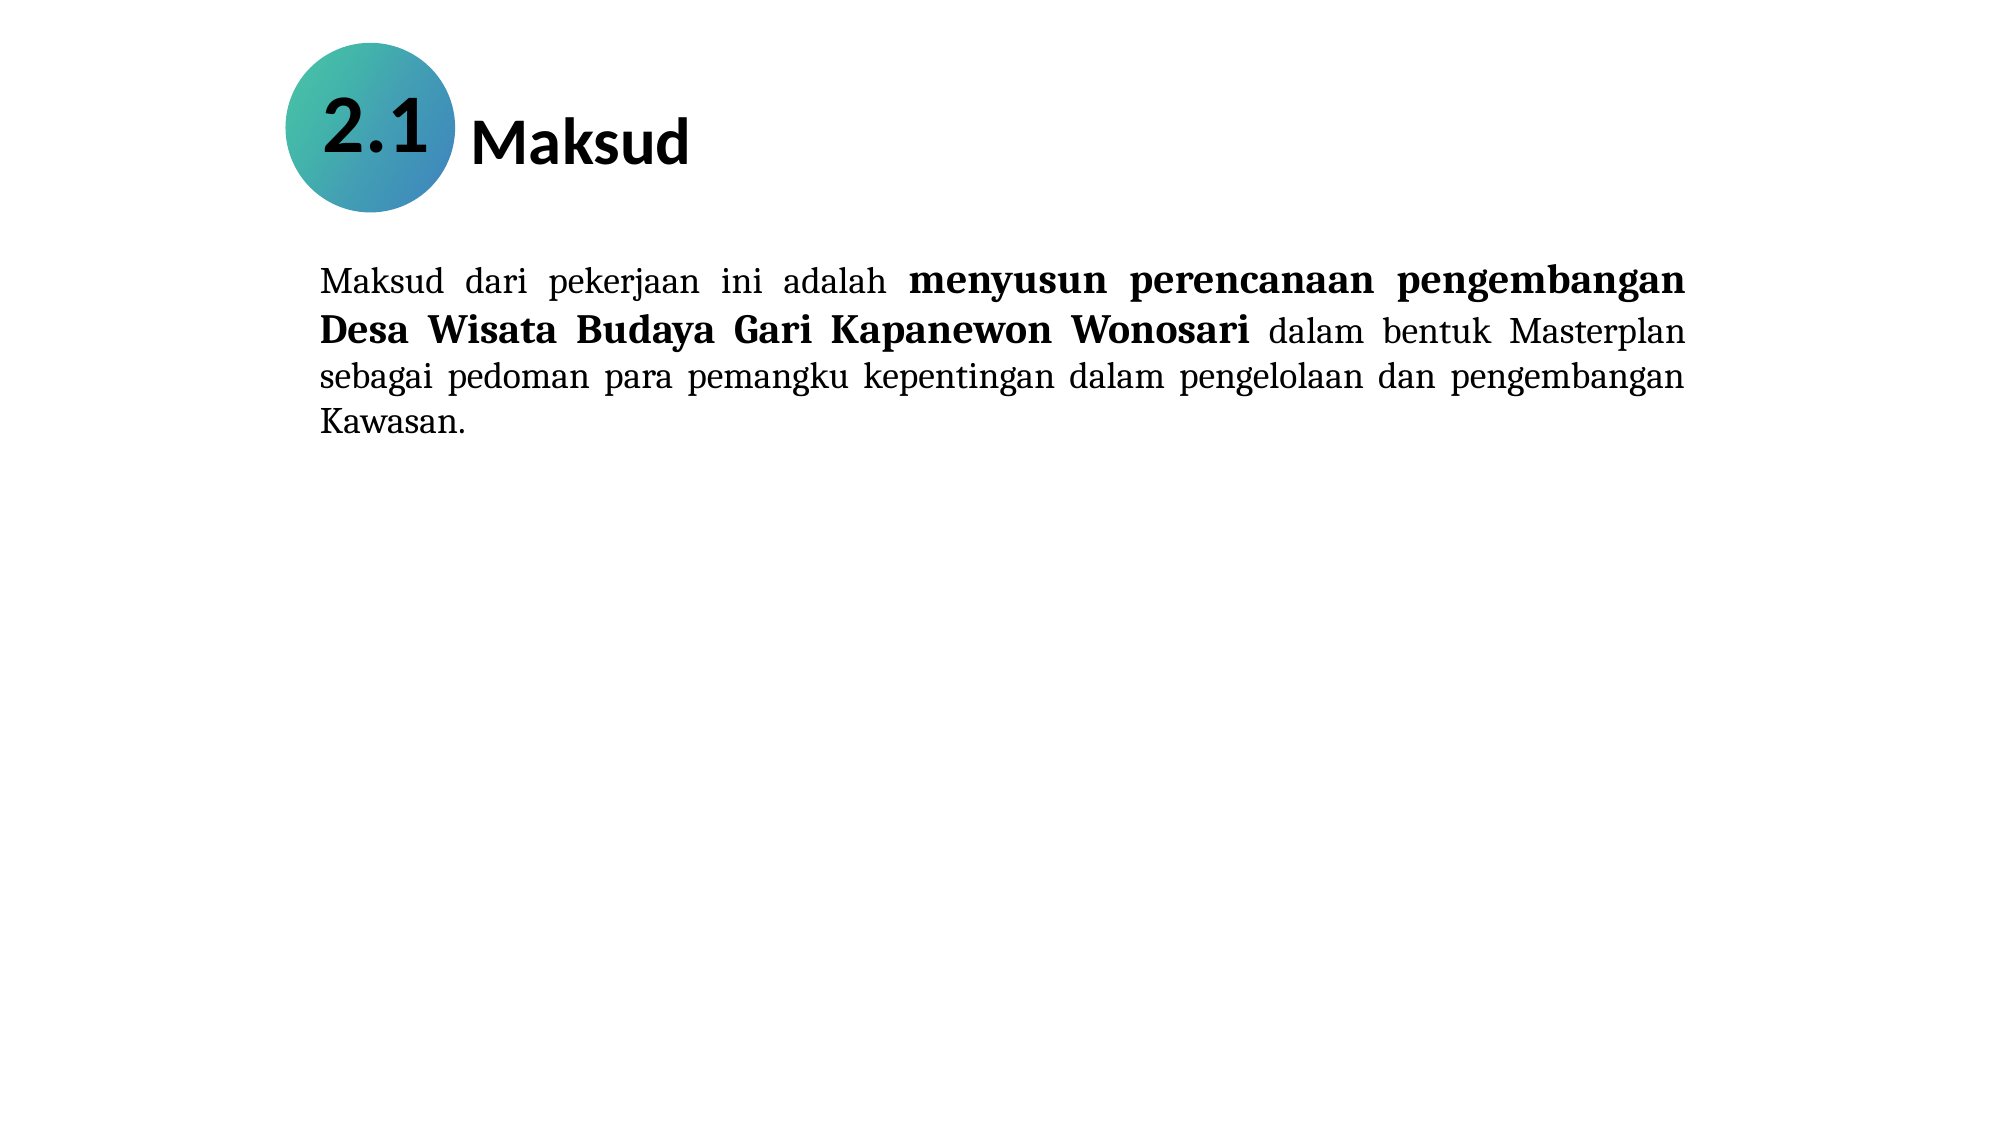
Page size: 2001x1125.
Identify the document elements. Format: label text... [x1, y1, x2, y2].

text_box Maksud dari pekerjaan ini adalah menyusun perencanaan pengembangan Desa Wisata Budaya Gari Kapanewon Wonosari dalam bentuk Masterplan sebagai pedoman para pemangku kepentingan dalam pengelolaan dan pengembangan Kawasan. [304, 244, 1702, 449]
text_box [285, 42, 456, 213]
text_box Maksud [456, 90, 707, 186]
